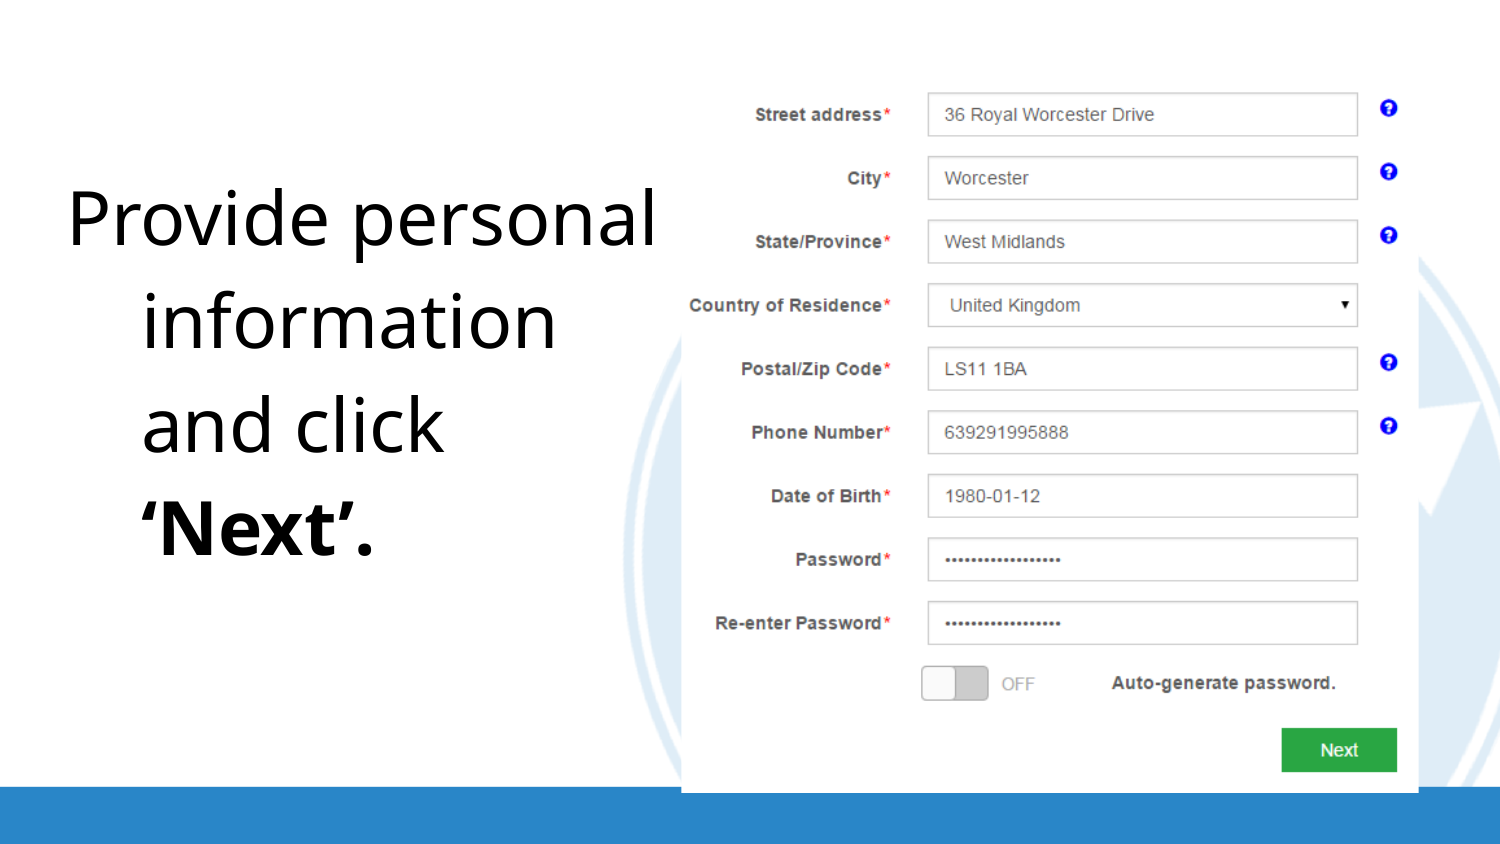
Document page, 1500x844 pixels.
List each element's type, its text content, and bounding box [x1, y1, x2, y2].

picture [0, 0, 1500, 844]
list Provide personal information and click ‘Next’. [51, 141, 676, 692]
